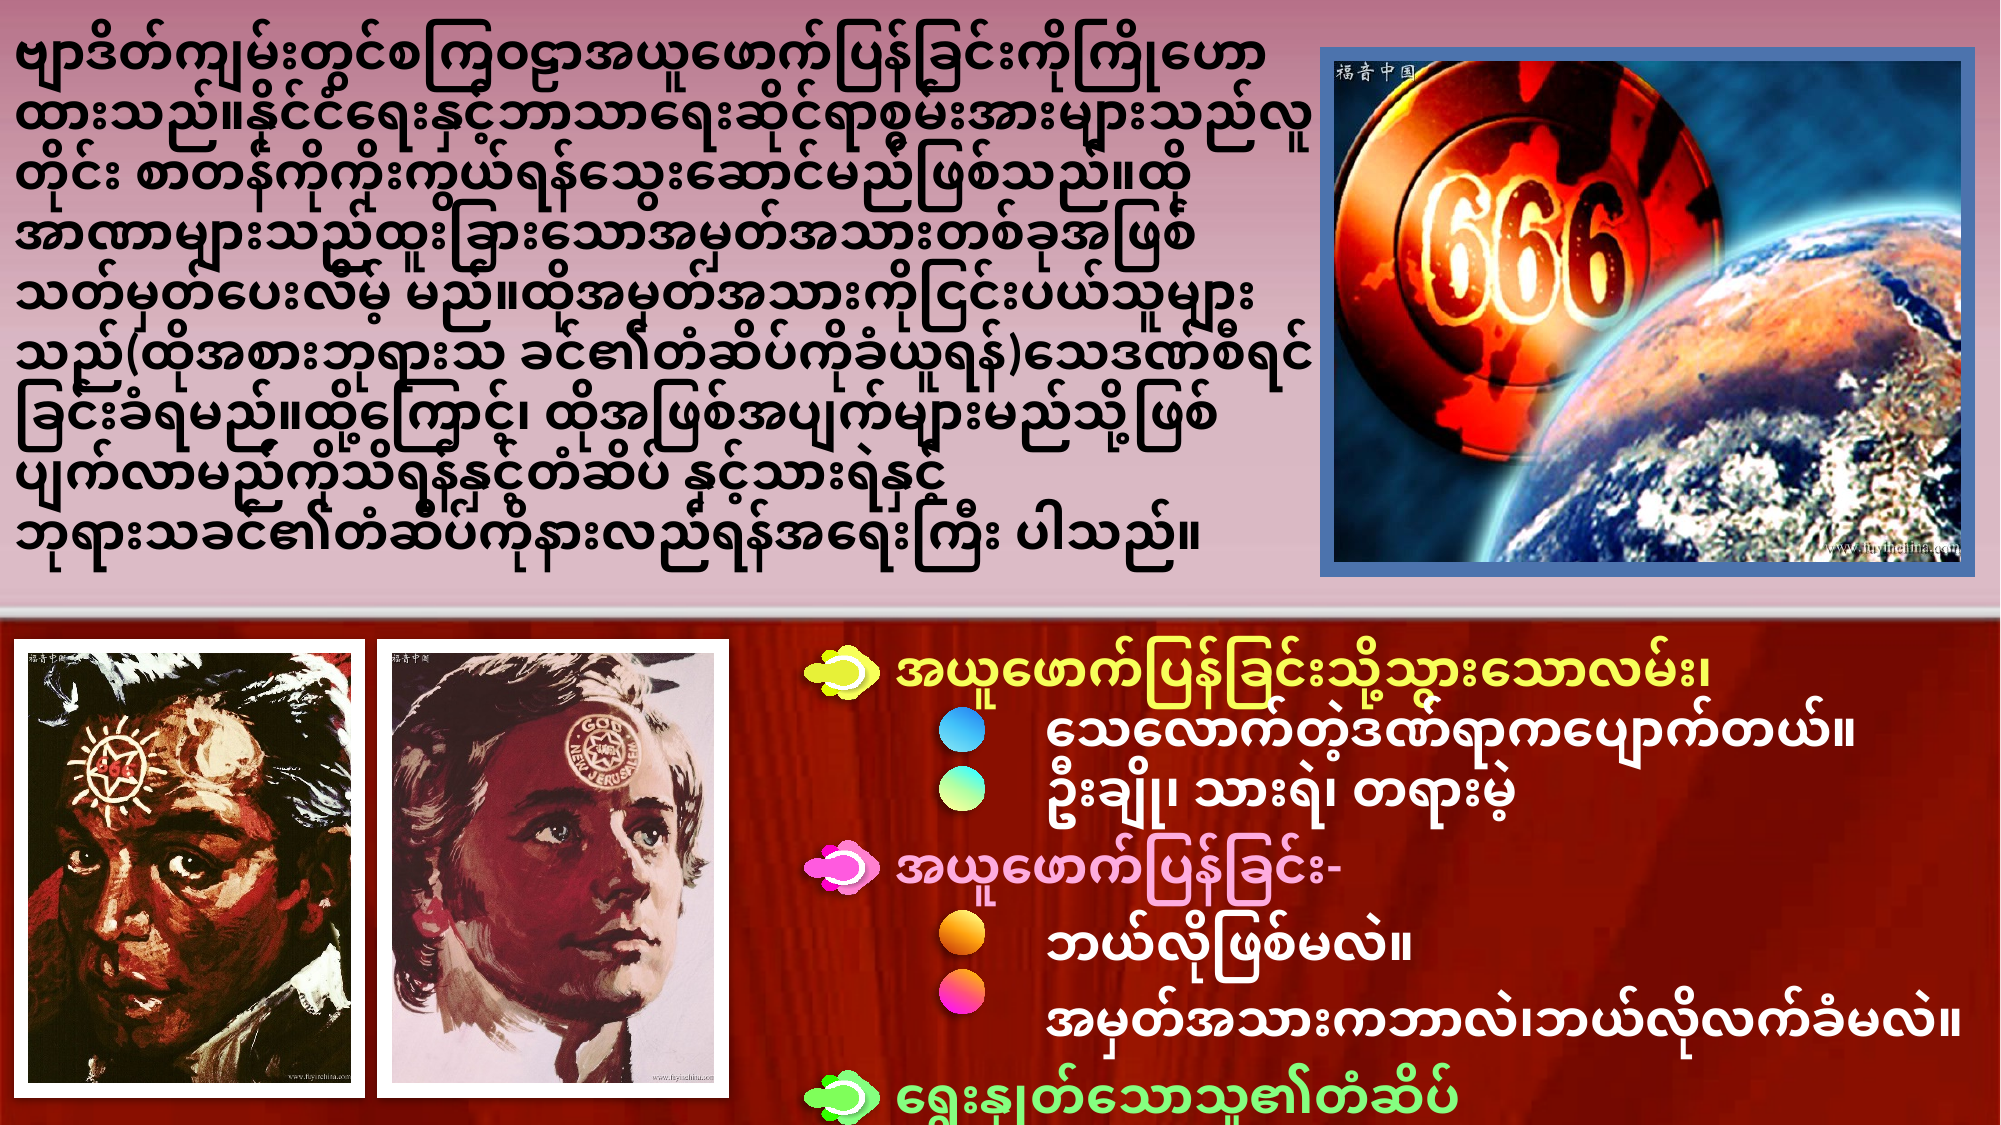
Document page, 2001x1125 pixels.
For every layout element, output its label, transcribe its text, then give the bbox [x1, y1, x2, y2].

picture [939, 706, 985, 752]
picture [939, 969, 985, 1014]
picture [939, 910, 985, 955]
text_box ဗျာဒိတ်ကျမ်းတွင်စကြဝဠာအယူဖောက်ပြန်ခြင်းကိုကြိုဟောထားသည်။နိုင်ငံရေးနှင့်ဘာသာရေးဆိုင်ရာစွမ်းအားများသည်လူတိုင်း စာတန်ကိုကိုးကွယ်ရန်သွေးဆောင်မည်ဖြစ်သည်။ထိုအာဏာများသည်ထူးခြားသောအမှတ်အသားတစ်ခုအဖြစ်သတ်မှတ်ပေးလိမ့် မည်။ထိုအမှတ်အသားကိုငြင်းပယ်သူများသည်(ထိုအစားဘုရားသ ခင်၏တံဆိပ်ကိုခံယူရန်)သေဒဏ်စီရင်ခြင်းခံရမည်။ထို့ကြောင့်၊ ထိုအဖြစ်အပျက်များမည်သို့ဖြစ်ပျက်လာမည်ကိုသိရန်နှင့်တံဆိပ် နှင့်သားရဲနှင့်ဘုရားသခင်၏တံဆိပ်ကိုနားလည်ရန်အရေးကြီး ပါသည်။ [0, 12, 1335, 568]
text_box အယူဖောက်ပြန်ခြင်းသို့သွားသောလမ်း၊ သေလောက်တဲ့ဒဏ်ရာကပျောက်တယ်။ ဦးချို၊ သားရဲ၊ တရားမဲ့ အယူဖောက်ပြန်ခြင်း- ဘယ်လိုဖြစ်မလဲ။ အမှတ်အသားကဘာလဲ၊ဘယ်လိုလက်ခံမလဲ။ ရွေးနှုတ်သောသူ၏တံဆိပ် [880, 629, 1992, 1125]
picture [939, 766, 985, 811]
picture [0, 0, 2001, 1125]
picture [1334, 61, 1961, 563]
